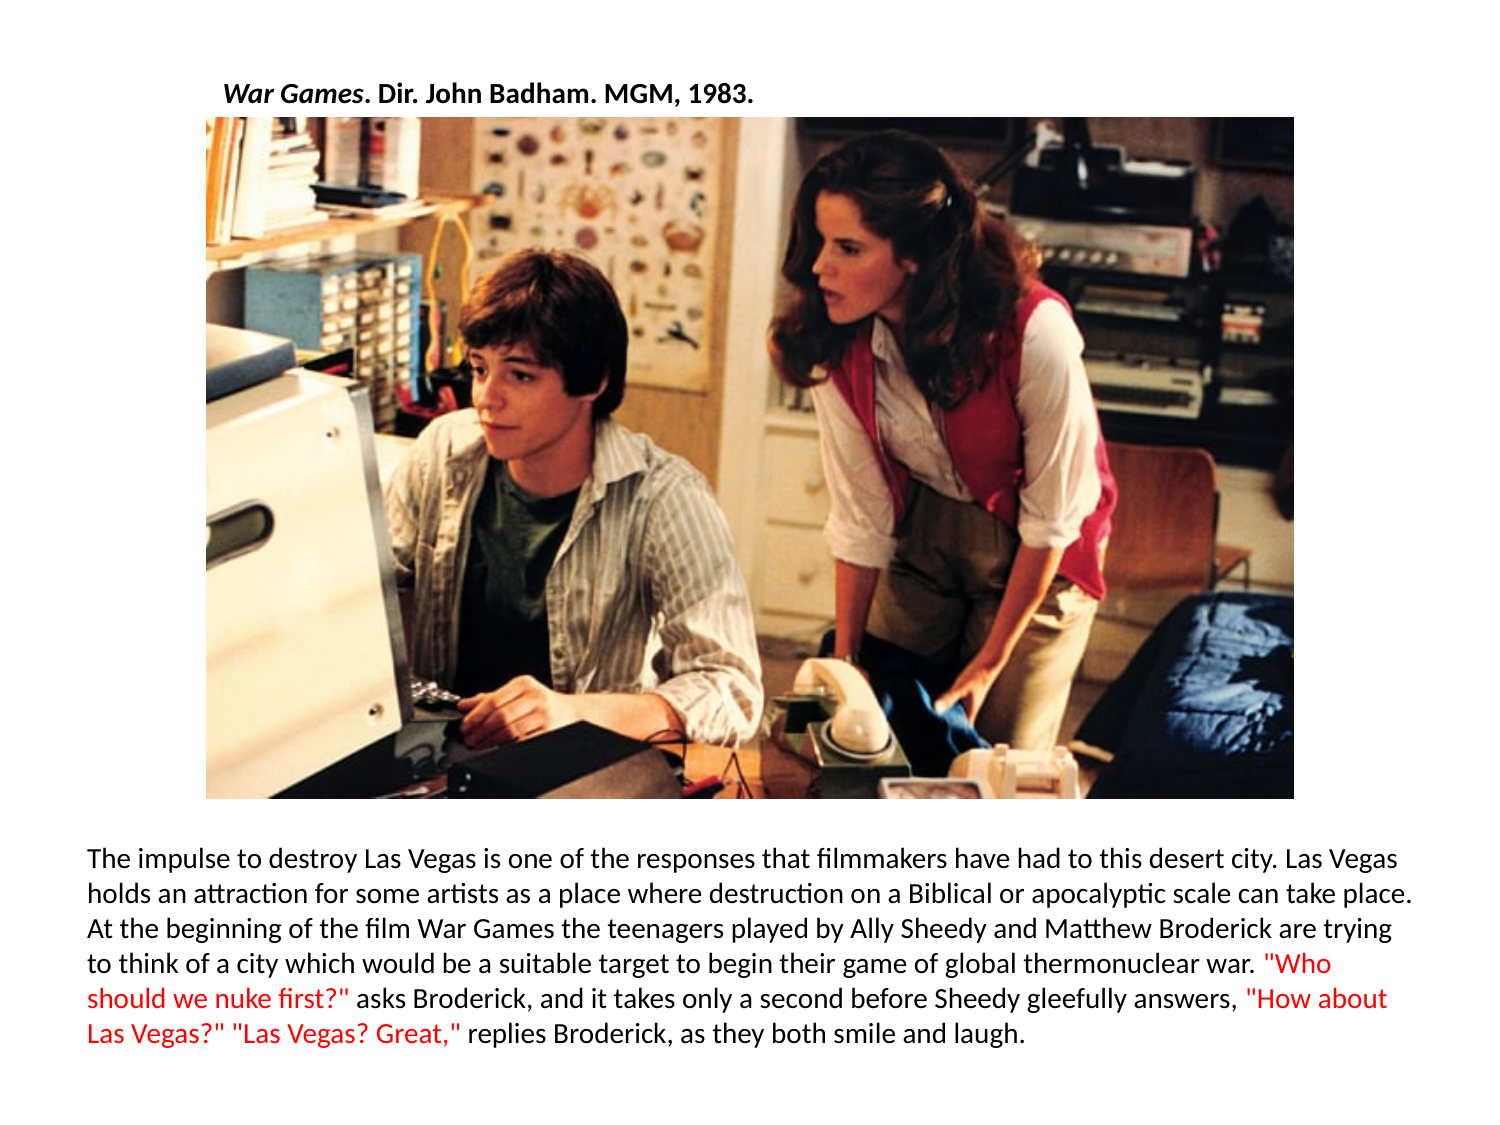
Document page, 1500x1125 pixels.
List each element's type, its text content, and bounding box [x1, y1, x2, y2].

text_box The impulse to destroy Las Vegas is one of the responses that filmmakers have had to this desert city. Las Vegas holds an attraction for some artists as a place where destruction on a Biblical or apocalyptic scale can take place. At the beginning of the film War Games the teenagers played by Ally Sheedy and Matthew Broderick are trying to think of a city which would be a suitable target to begin their game of global thermonuclear war. "Who should we nuke first?" asks Broderick, and it takes only a second before Sheedy gleefully answers, "How about Las Vegas?" "Las Vegas? Great," replies Broderick, as they both smile and laugh. [72, 831, 1431, 1057]
text_box War Games. Dir. John Badham. MGM, 1983. [207, 66, 923, 116]
picture [206, 117, 1294, 800]
